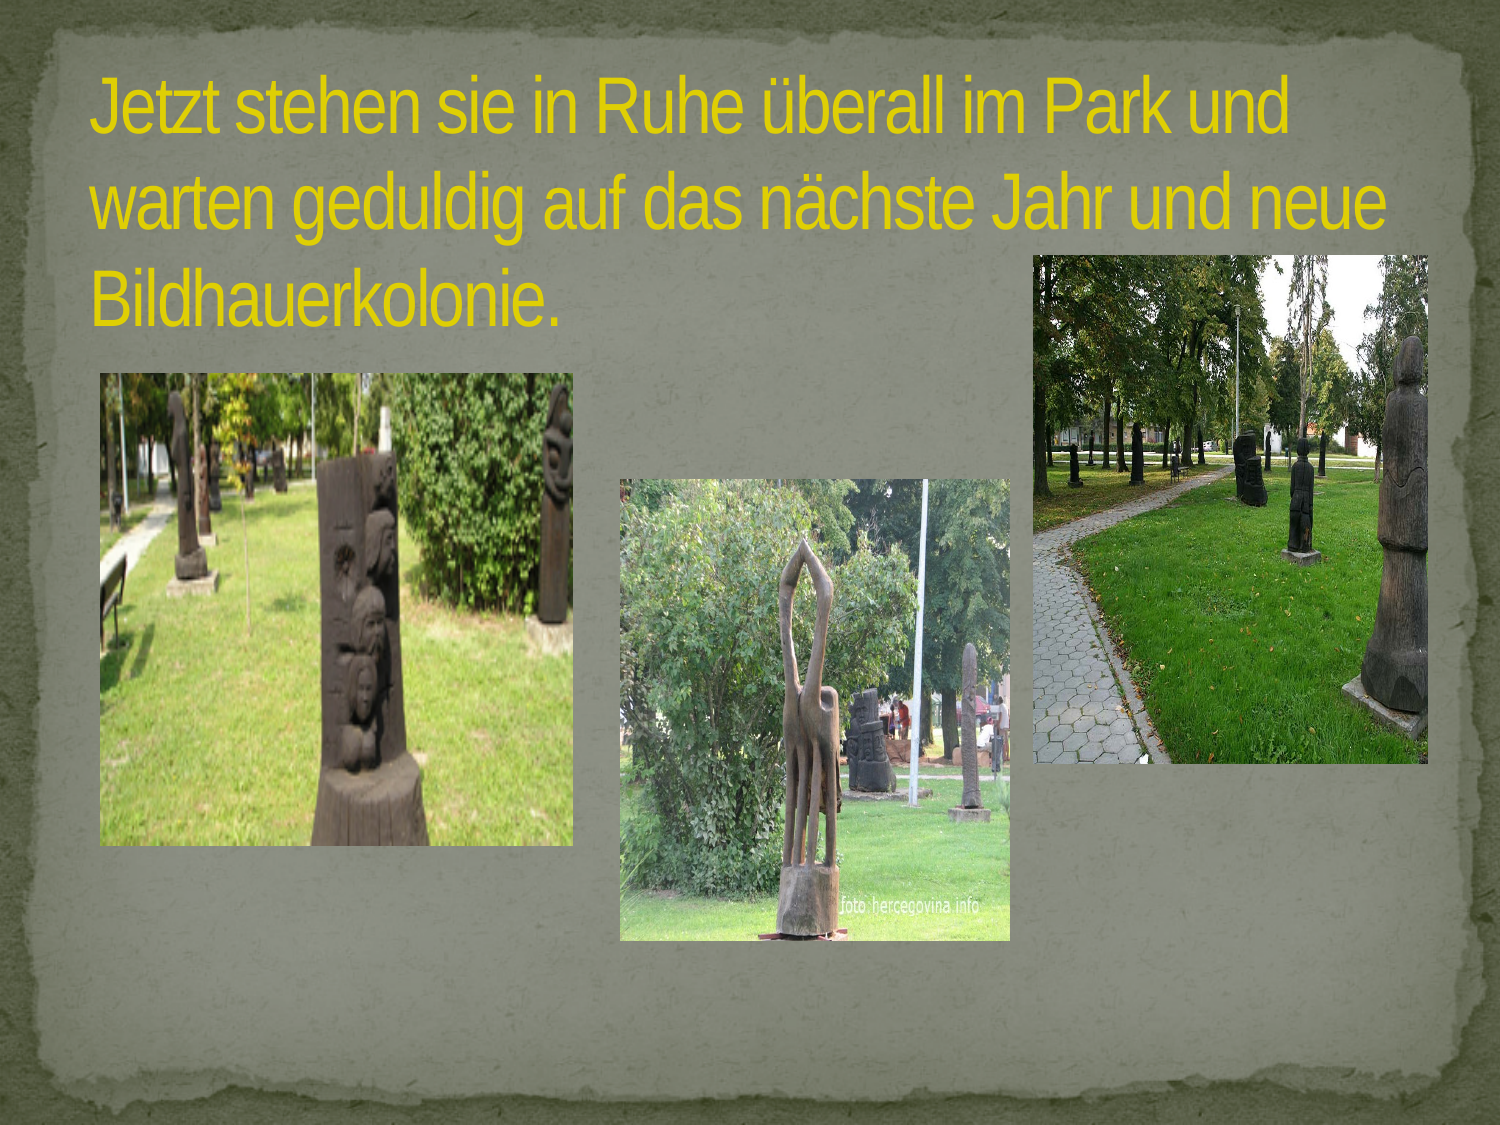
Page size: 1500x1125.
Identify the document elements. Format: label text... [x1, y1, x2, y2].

title Jetzt stehen sie in Ruhe überall im Park und warten geduldig auf das nächste Jahr und neue Bildhauerkolonie. [74, 24, 1425, 350]
picture [620, 479, 1010, 941]
picture [1033, 255, 1428, 764]
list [103, 376, 571, 845]
